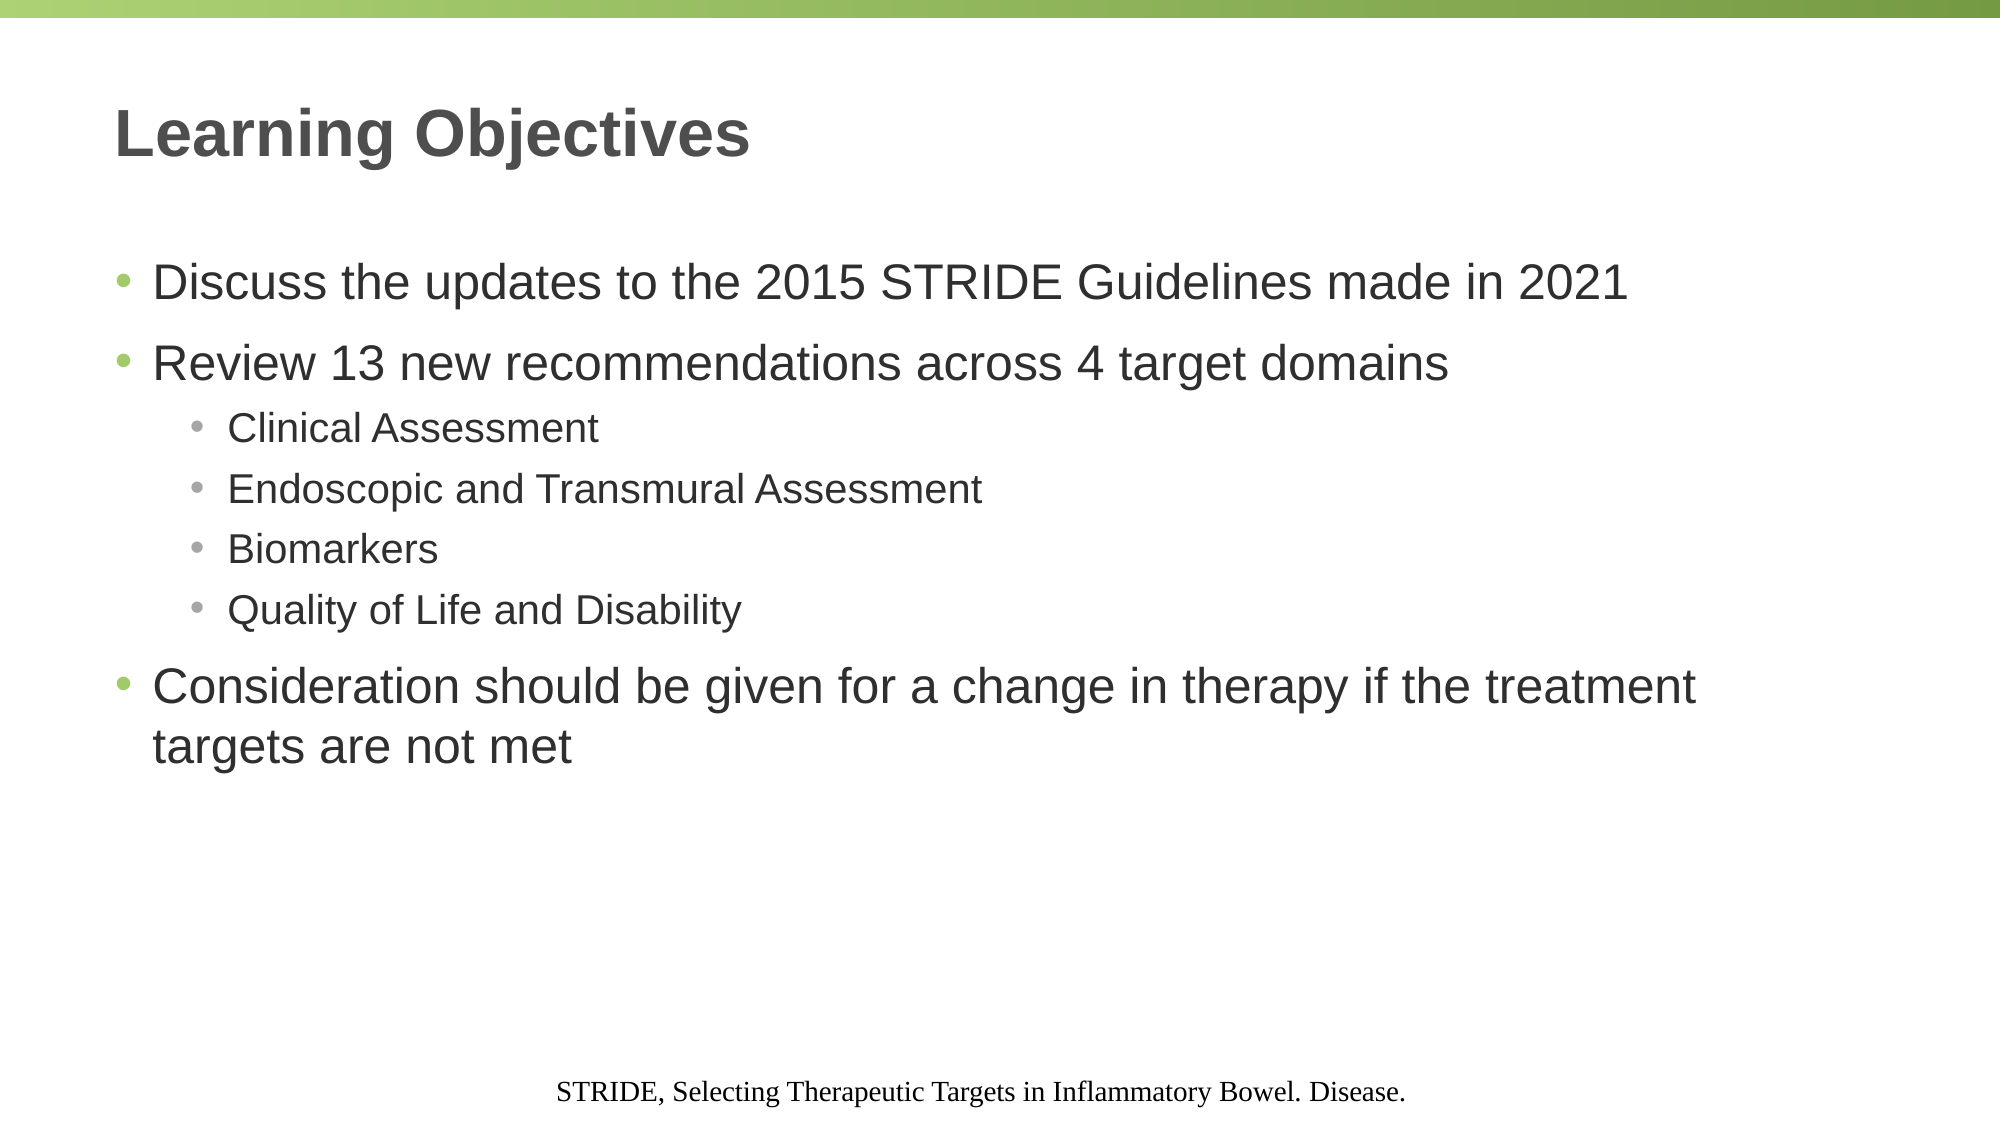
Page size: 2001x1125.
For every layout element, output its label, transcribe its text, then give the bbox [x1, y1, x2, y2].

title Learning Objectives [99, 32, 1863, 228]
footer STRIDE, Selecting Therapeutic Targets in Inflammatory Bowel. Disease. [99, 1042, 1863, 1116]
list Discuss the updates to the 2015 STRIDE Guidelines made in 2021 Review 13 new recommendations across 4 target domains Clinical Assessment Endoscopic and Transmural Assessment Biomarkers Quality of Life and Disability Consideration should be given for a change in therapy if the treatment targets are not met [99, 242, 1863, 1018]
